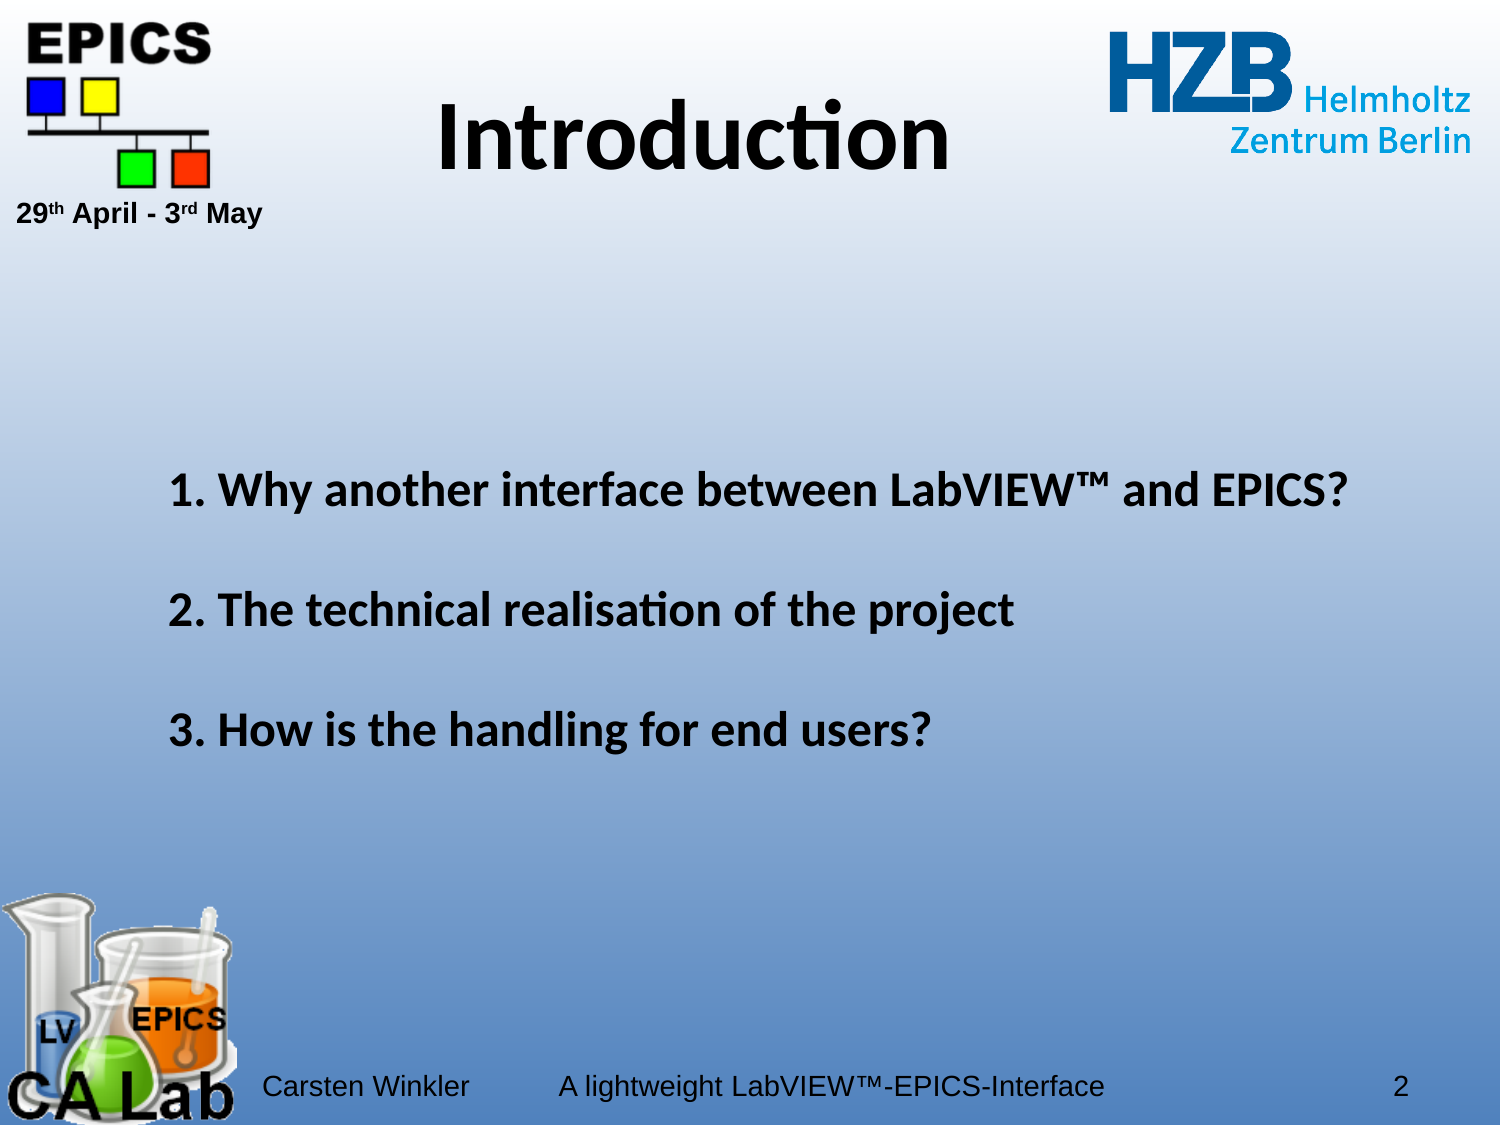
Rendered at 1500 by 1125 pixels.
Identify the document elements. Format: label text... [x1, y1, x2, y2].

text_box Why another interface between LabVIEW™ and EPICS? The technical realisation of the project How is the handling for end users? [152, 388, 1460, 1001]
picture [2, 893, 237, 1125]
picture [1051, 0, 1500, 212]
text_box 2 [1330, 1059, 1425, 1107]
text_box Carsten Winkler A lightweight LabVIEW™-EPICS-Interface [247, 1059, 1319, 1107]
picture [17, 206, 27, 212]
text_box Introduction [294, 23, 1095, 236]
picture [17, 5, 224, 212]
